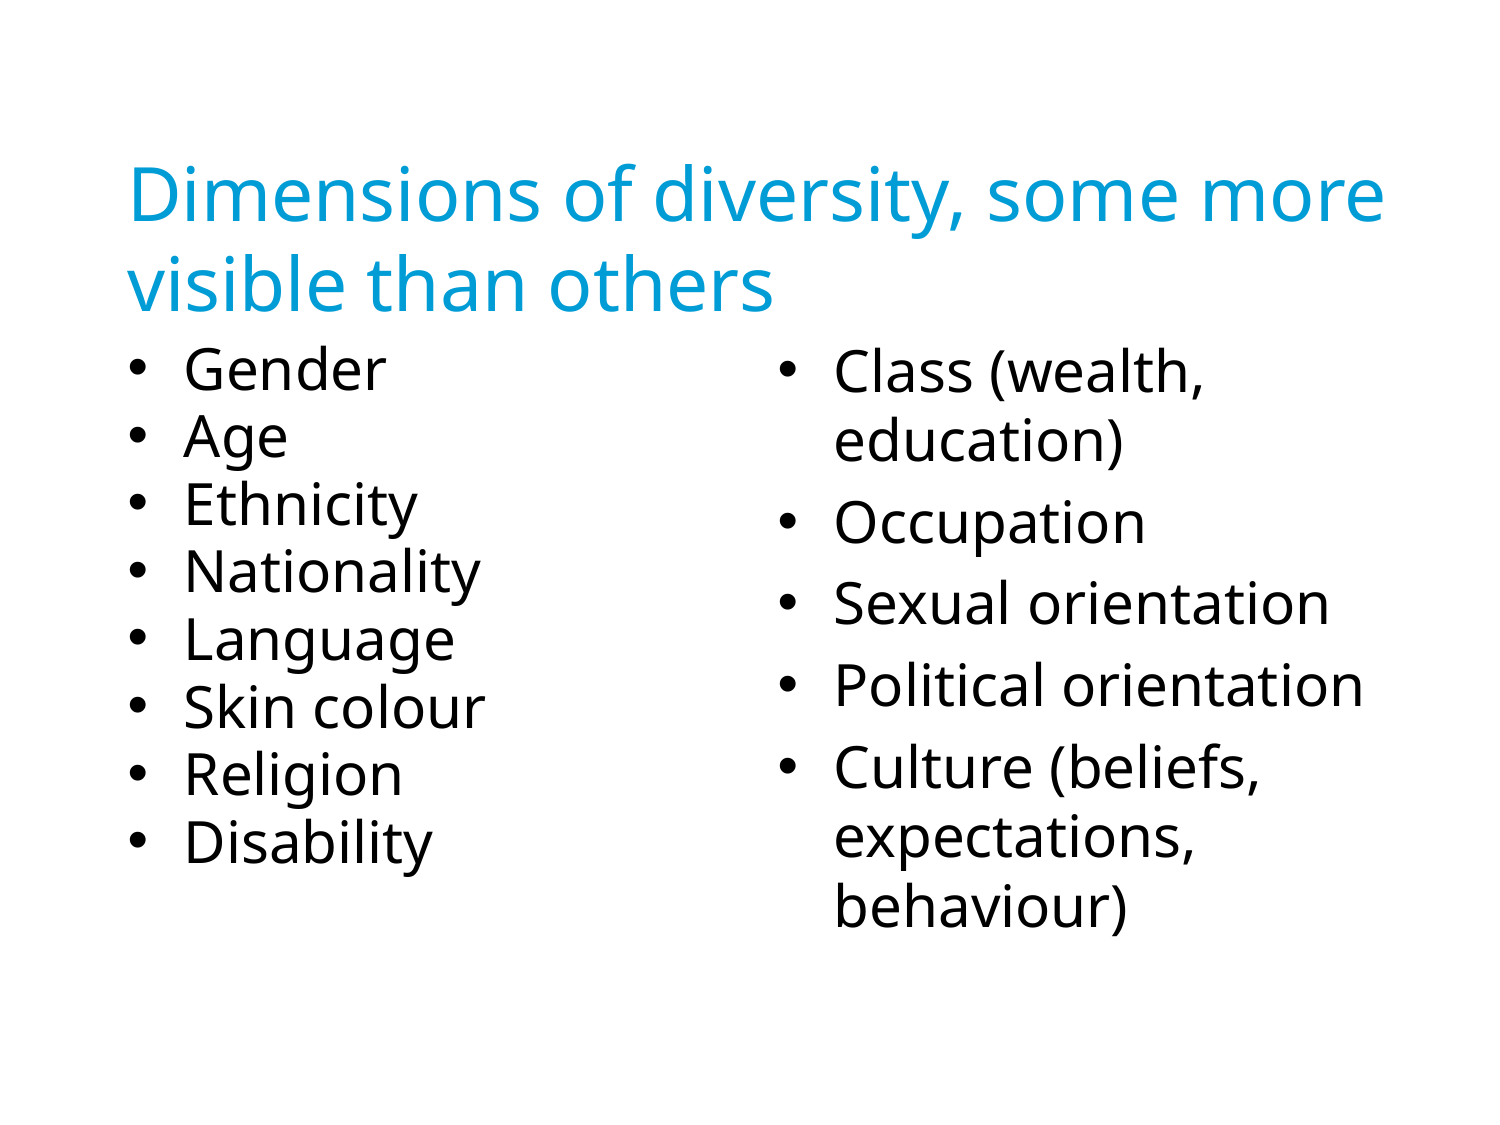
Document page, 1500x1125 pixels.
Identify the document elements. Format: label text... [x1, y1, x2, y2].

list Gender Age Ethnicity Nationality Language Skin colour Religion Disability [112, 338, 738, 1014]
title Dimensions of diversity, some more visible than others [112, 138, 1438, 327]
list Class (wealth, education) Occupation Sexual orientation Political orientation Culture (beliefs, expectations, behaviour) [762, 326, 1388, 1002]
